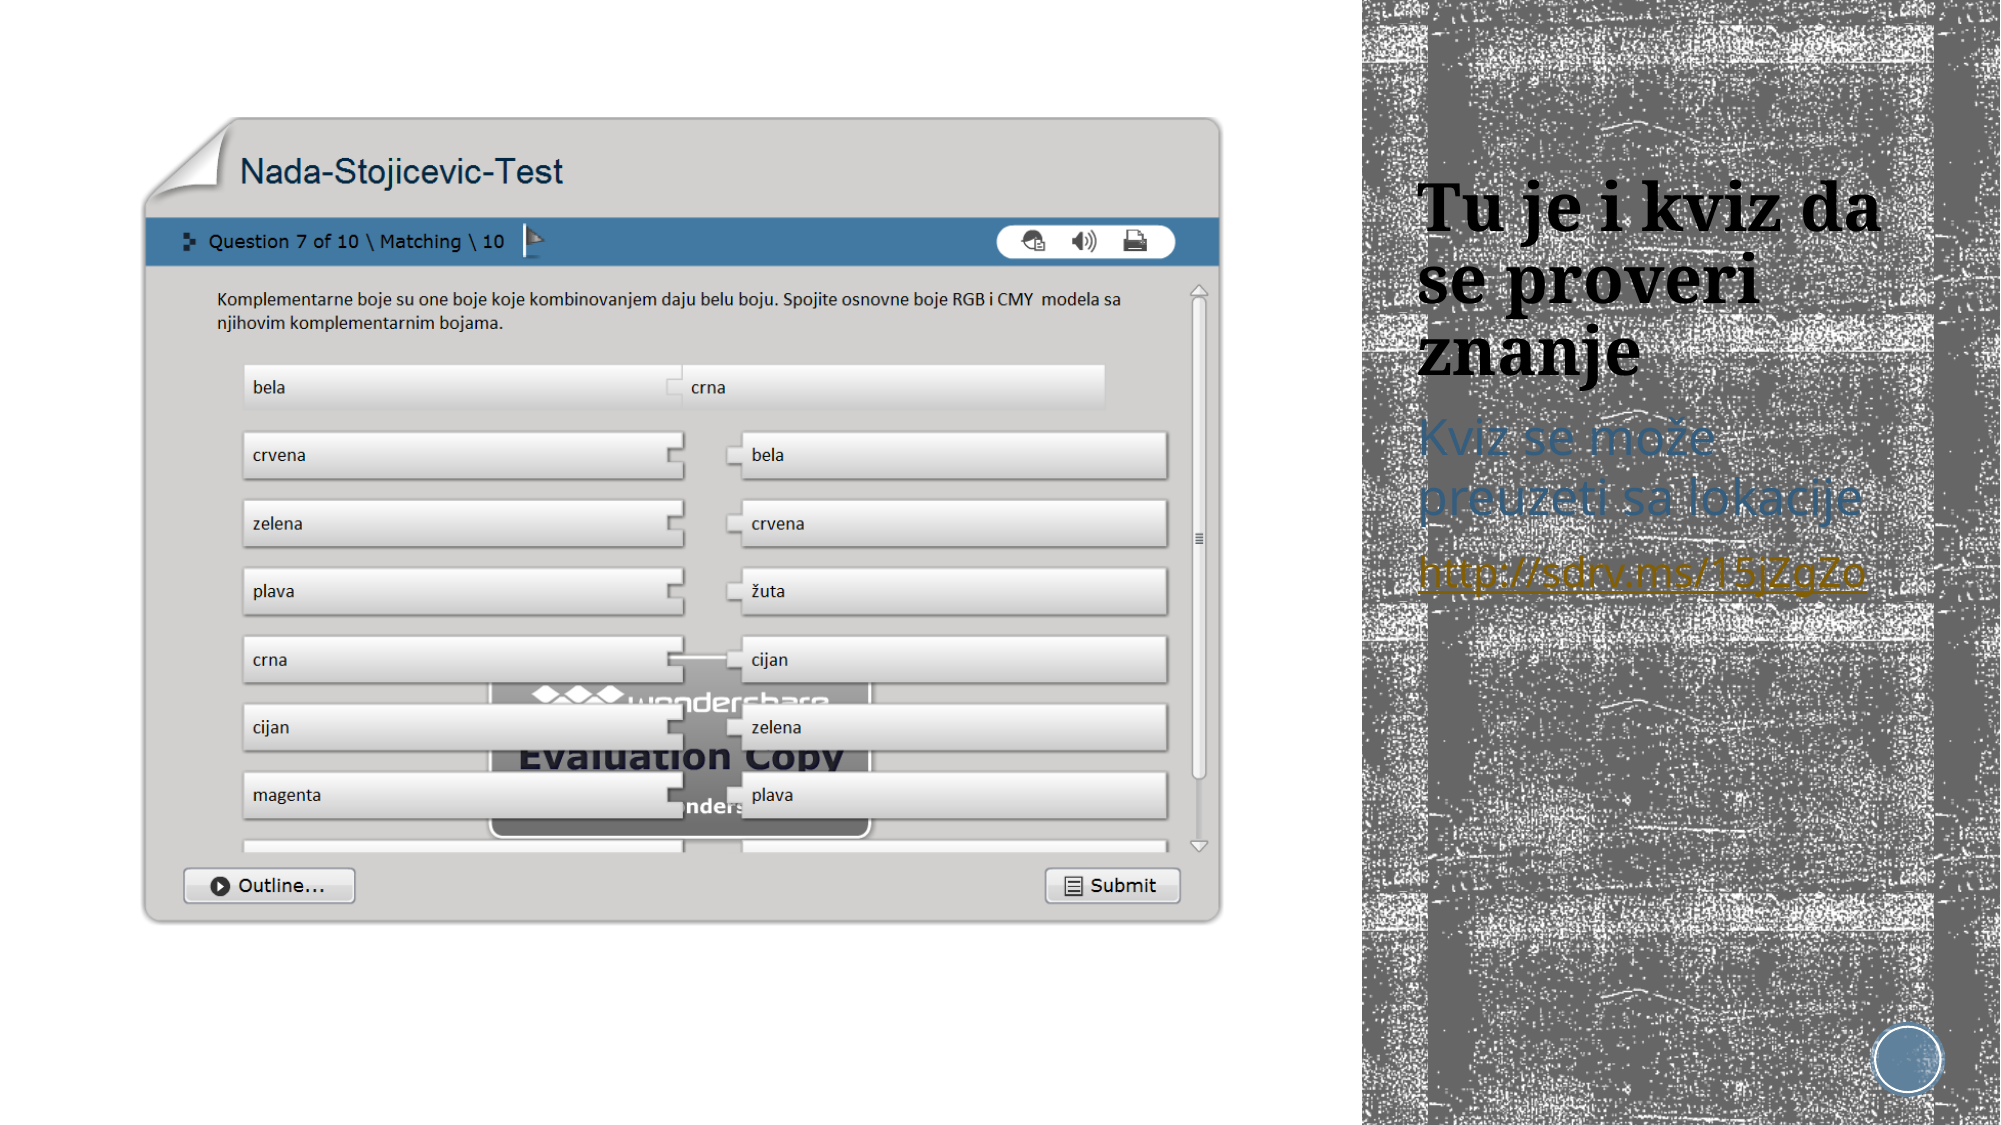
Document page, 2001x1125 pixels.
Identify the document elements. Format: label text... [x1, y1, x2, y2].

title Tu je i kviz da se proveri znanje [1402, 112, 1928, 397]
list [140, 120, 1236, 929]
list Kviz se može preuzeti sa lokacije http://sdrv.ms/15jZgZo [1402, 397, 1928, 938]
